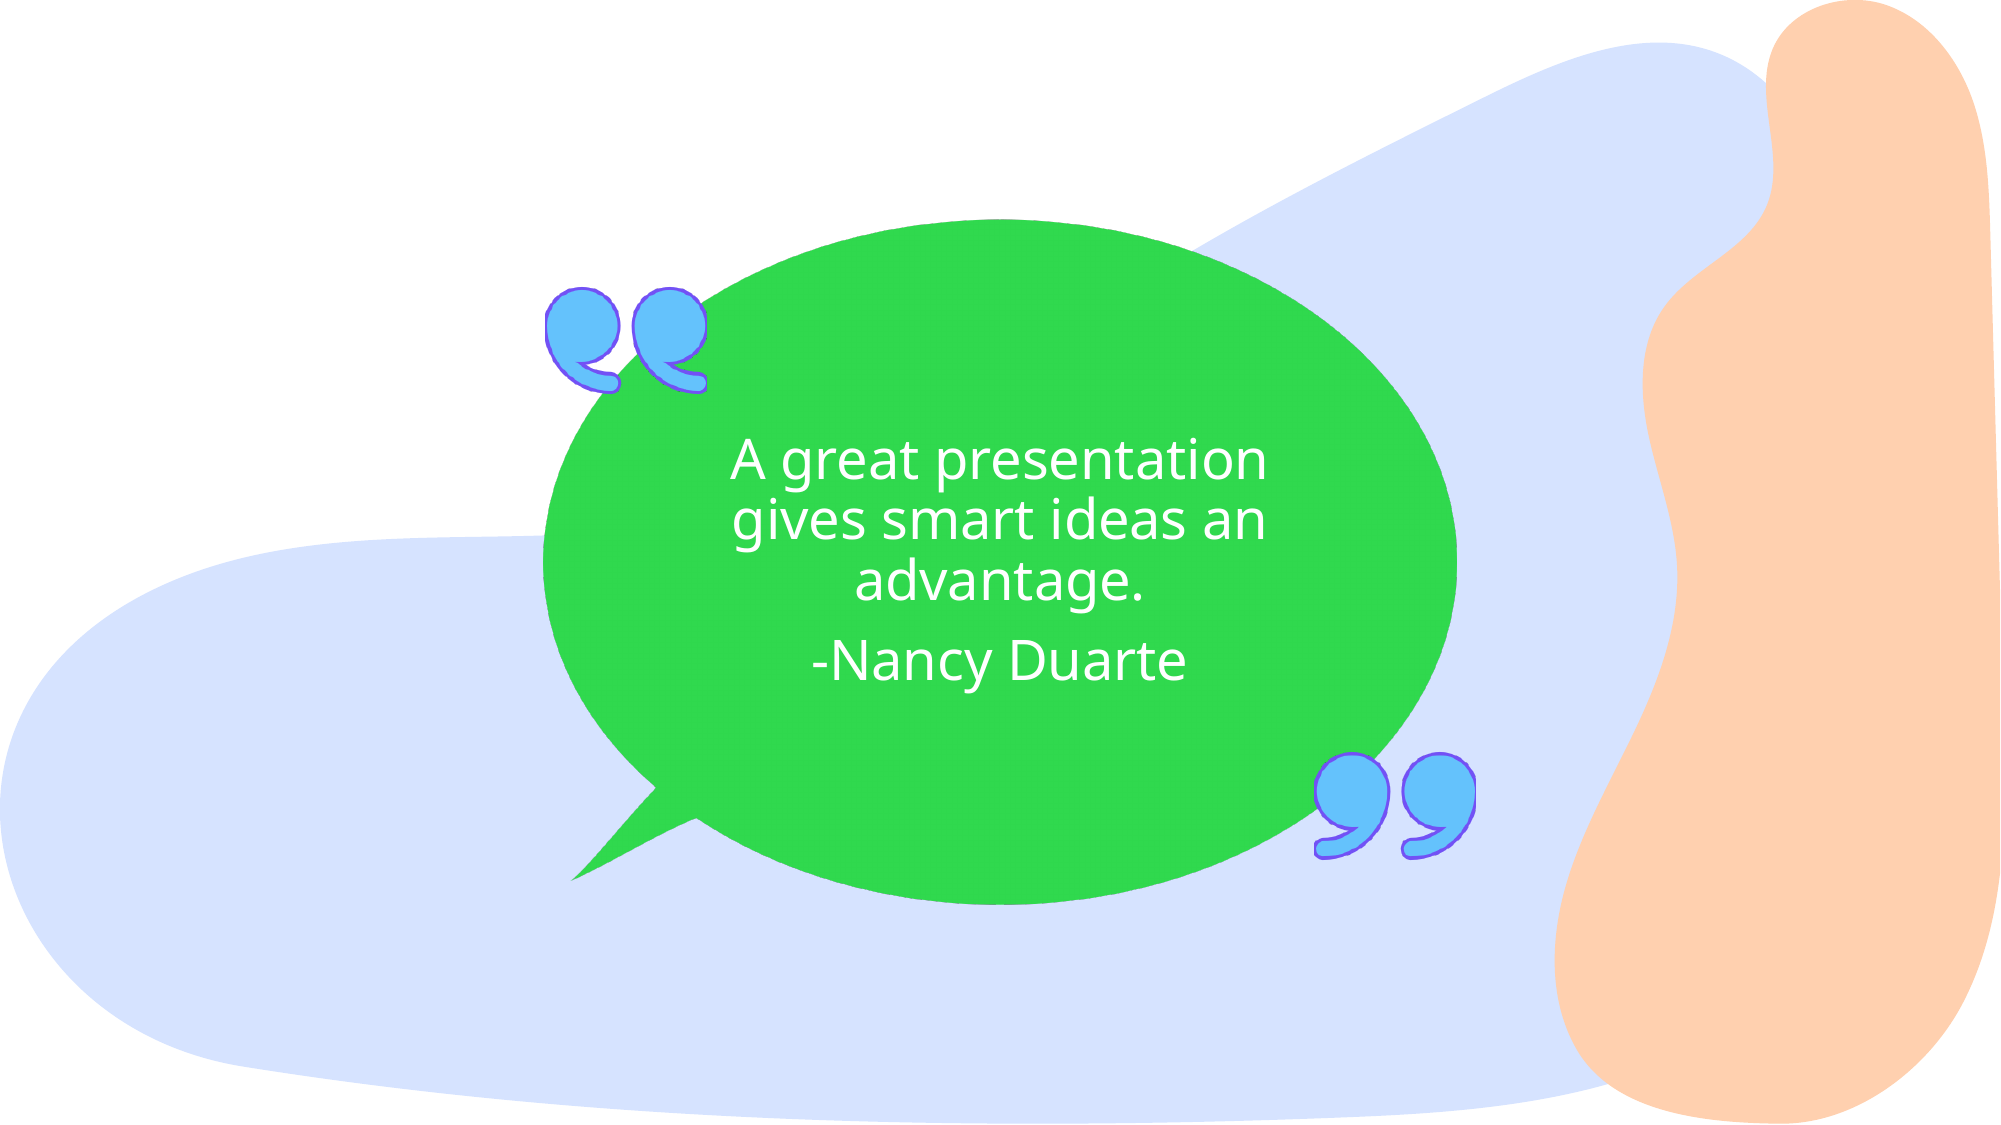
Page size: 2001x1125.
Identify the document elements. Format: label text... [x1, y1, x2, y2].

list A great presentation gives smart ideas an advantage. -Nancy Duarte [703, 398, 1297, 725]
picture [543, 219, 1476, 905]
